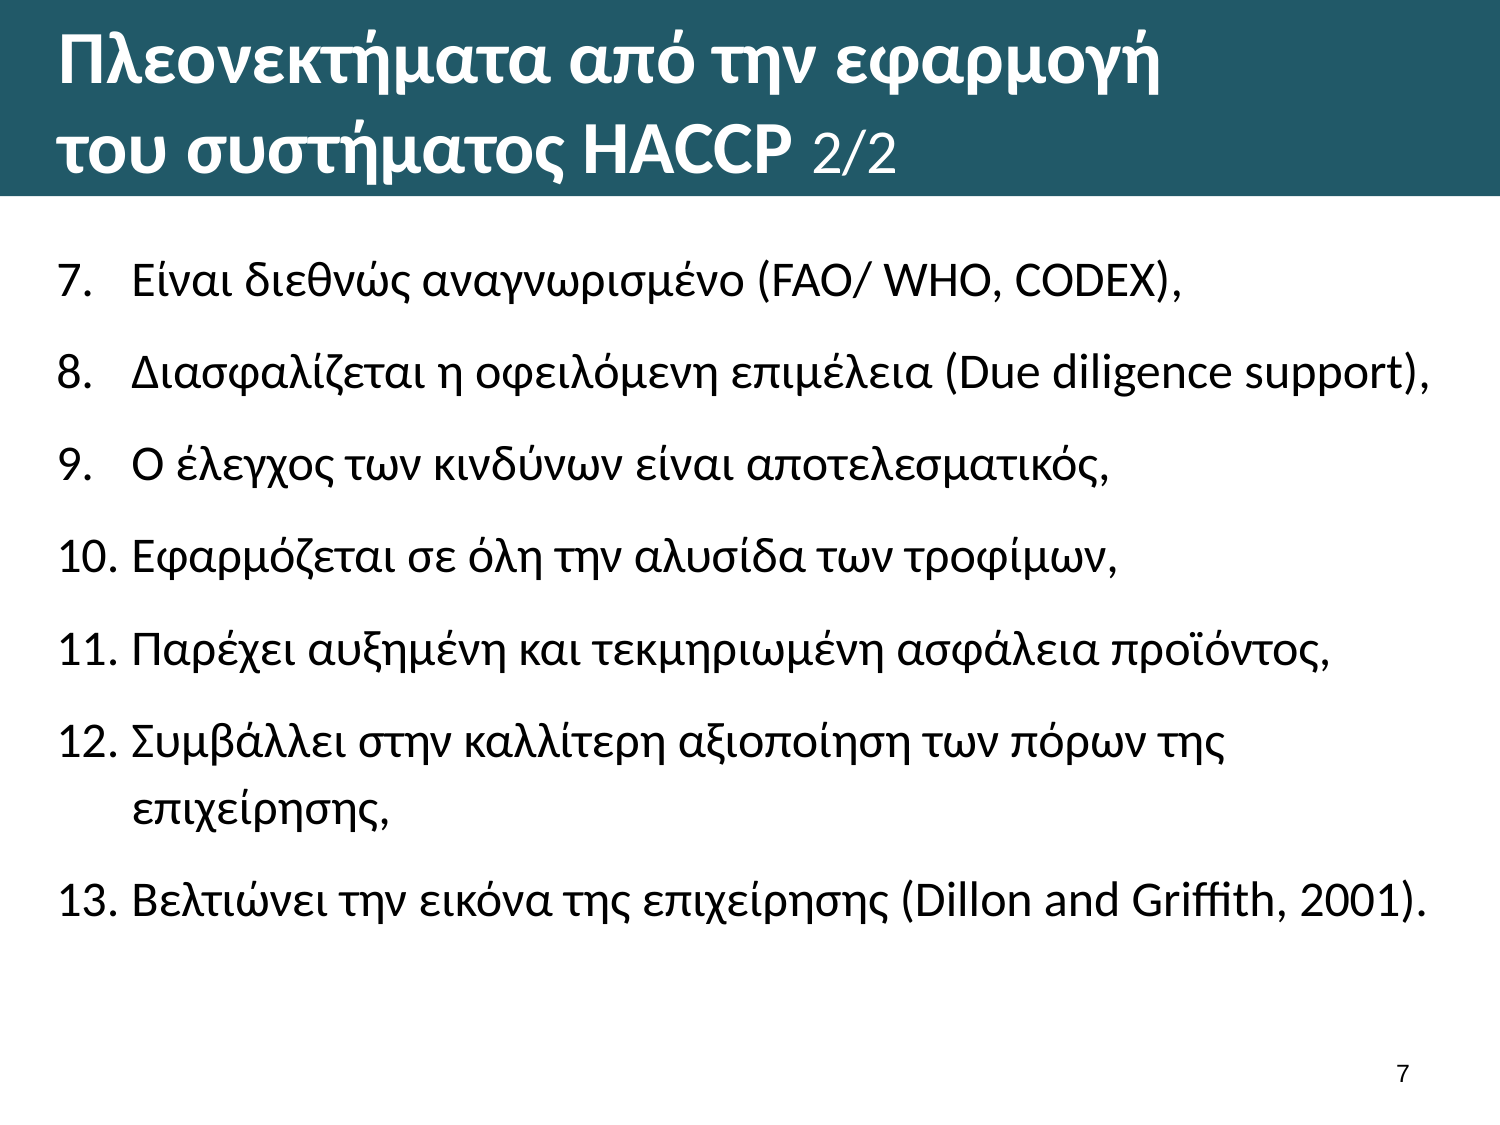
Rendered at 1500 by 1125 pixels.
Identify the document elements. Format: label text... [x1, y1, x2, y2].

list Είναι διεθνώς αναγνωρισμένο (FAO/ WHO, CODEX), Διασφαλίζεται η οφειλόμενη επιμέλεια (Due diligence support), Ο έλεγχος των κινδύνων είναι αποτελεσματικός, Εφαρμόζεται σε όλη την αλυσίδα των τροφίμων, Παρέχει αυξημένη και τεκμηριωμένη ασφάλεια προϊόντος, Συμβάλλει στην καλλίτερη αξιοποίηση των πόρων της επιχείρησης, Βελτιώνει την εικόνα της επιχείρησης (Dillon and Griffith, 2001). [41, 231, 1459, 1047]
slide_number 6 [1074, 1047, 1425, 1103]
title Πλεονεκτήματα από την εφαρμογή του συστήματος HACCP 2/2 [0, 0, 1500, 197]
